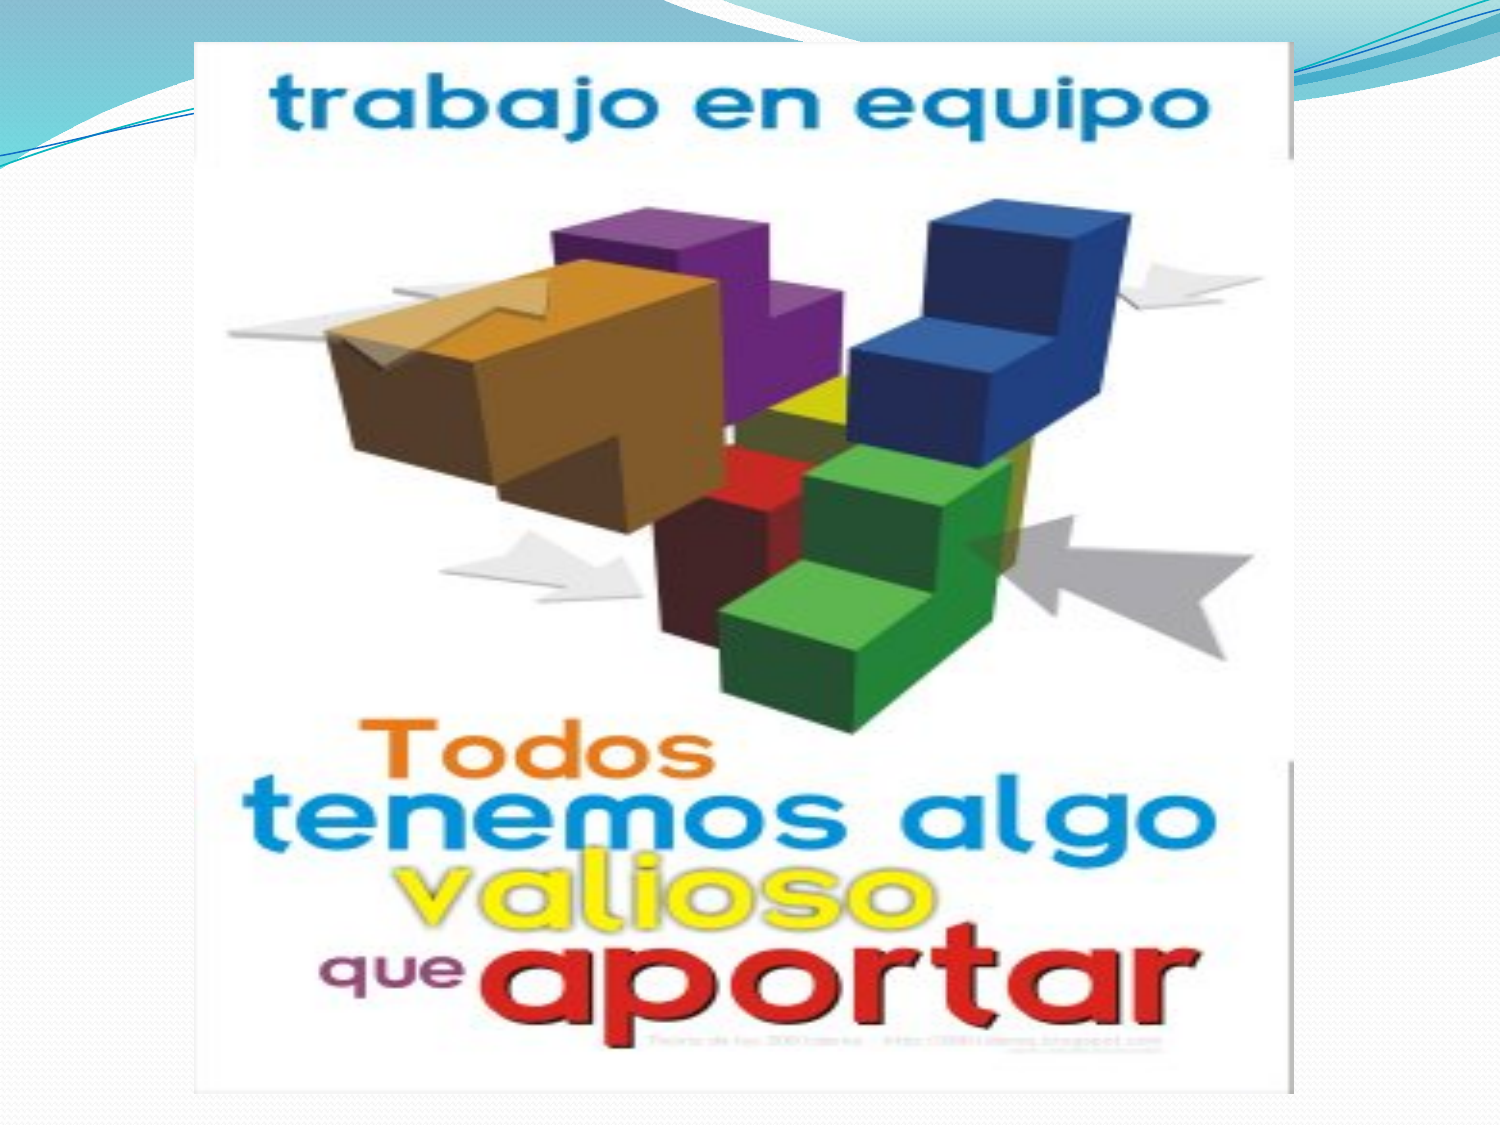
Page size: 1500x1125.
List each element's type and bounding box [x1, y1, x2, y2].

picture [194, 42, 1294, 1095]
